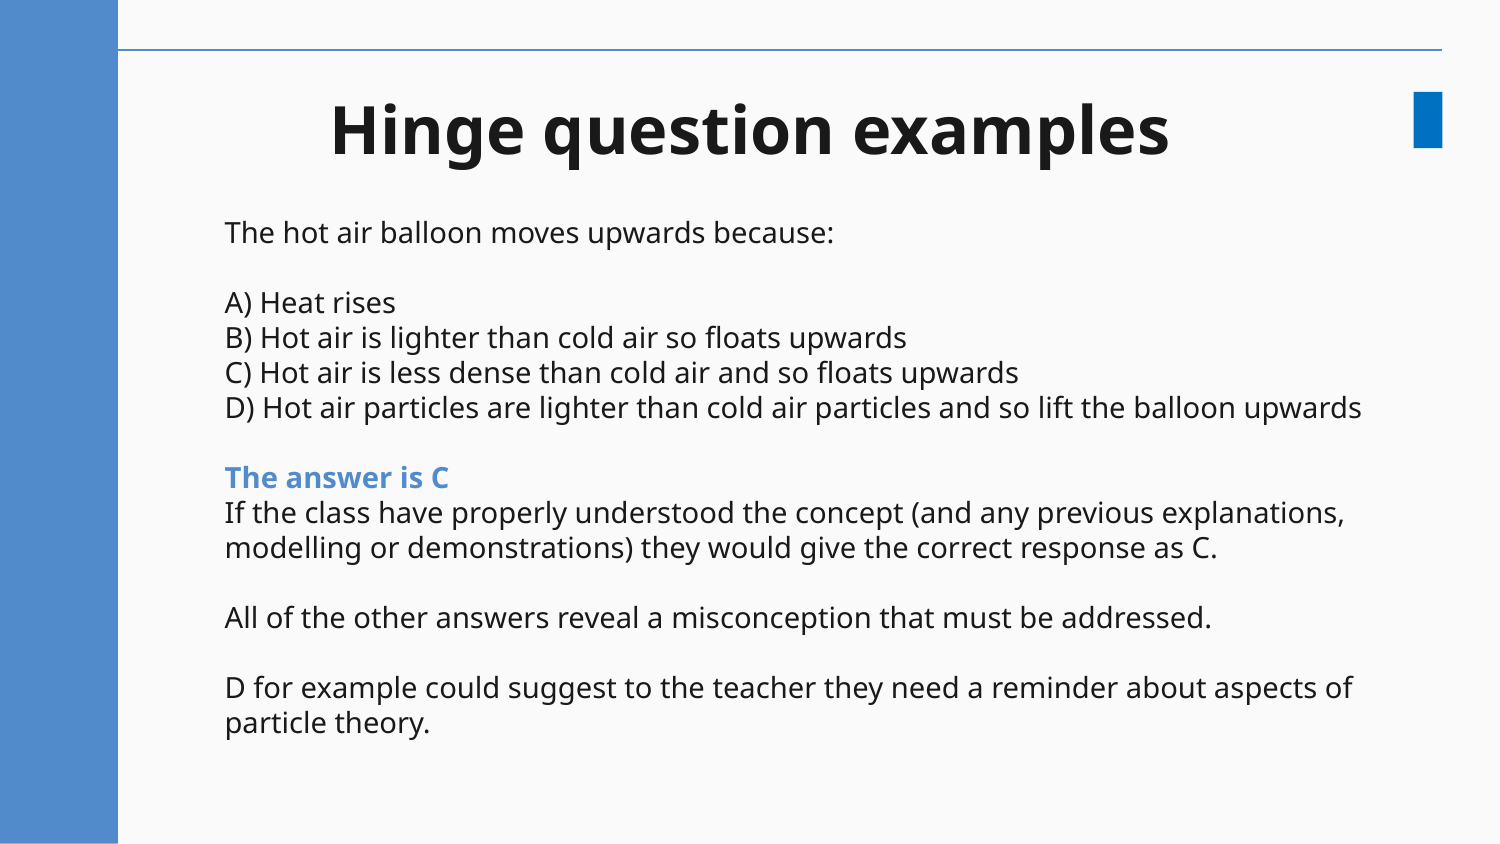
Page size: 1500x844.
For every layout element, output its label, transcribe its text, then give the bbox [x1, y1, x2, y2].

list The hot air balloon moves upwards because: A) Heat rises B) Hot air is lighter than cold air so floats upwards C) Hot air is less dense than cold air and so floats upwards D) Hot air particles are lighter than cold air particles and so lift the balloon upwards The answer is C If the class have properly understood the concept (and any previous explanations, modelling or demonstrations) they would give the correct response as C. All of the other answers reveal a misconception that must be addressed. D for example could suggest to the teacher they need a reminder about aspects of particle theory. [184, 199, 1382, 760]
title Hinge question examples [118, 72, 1382, 167]
